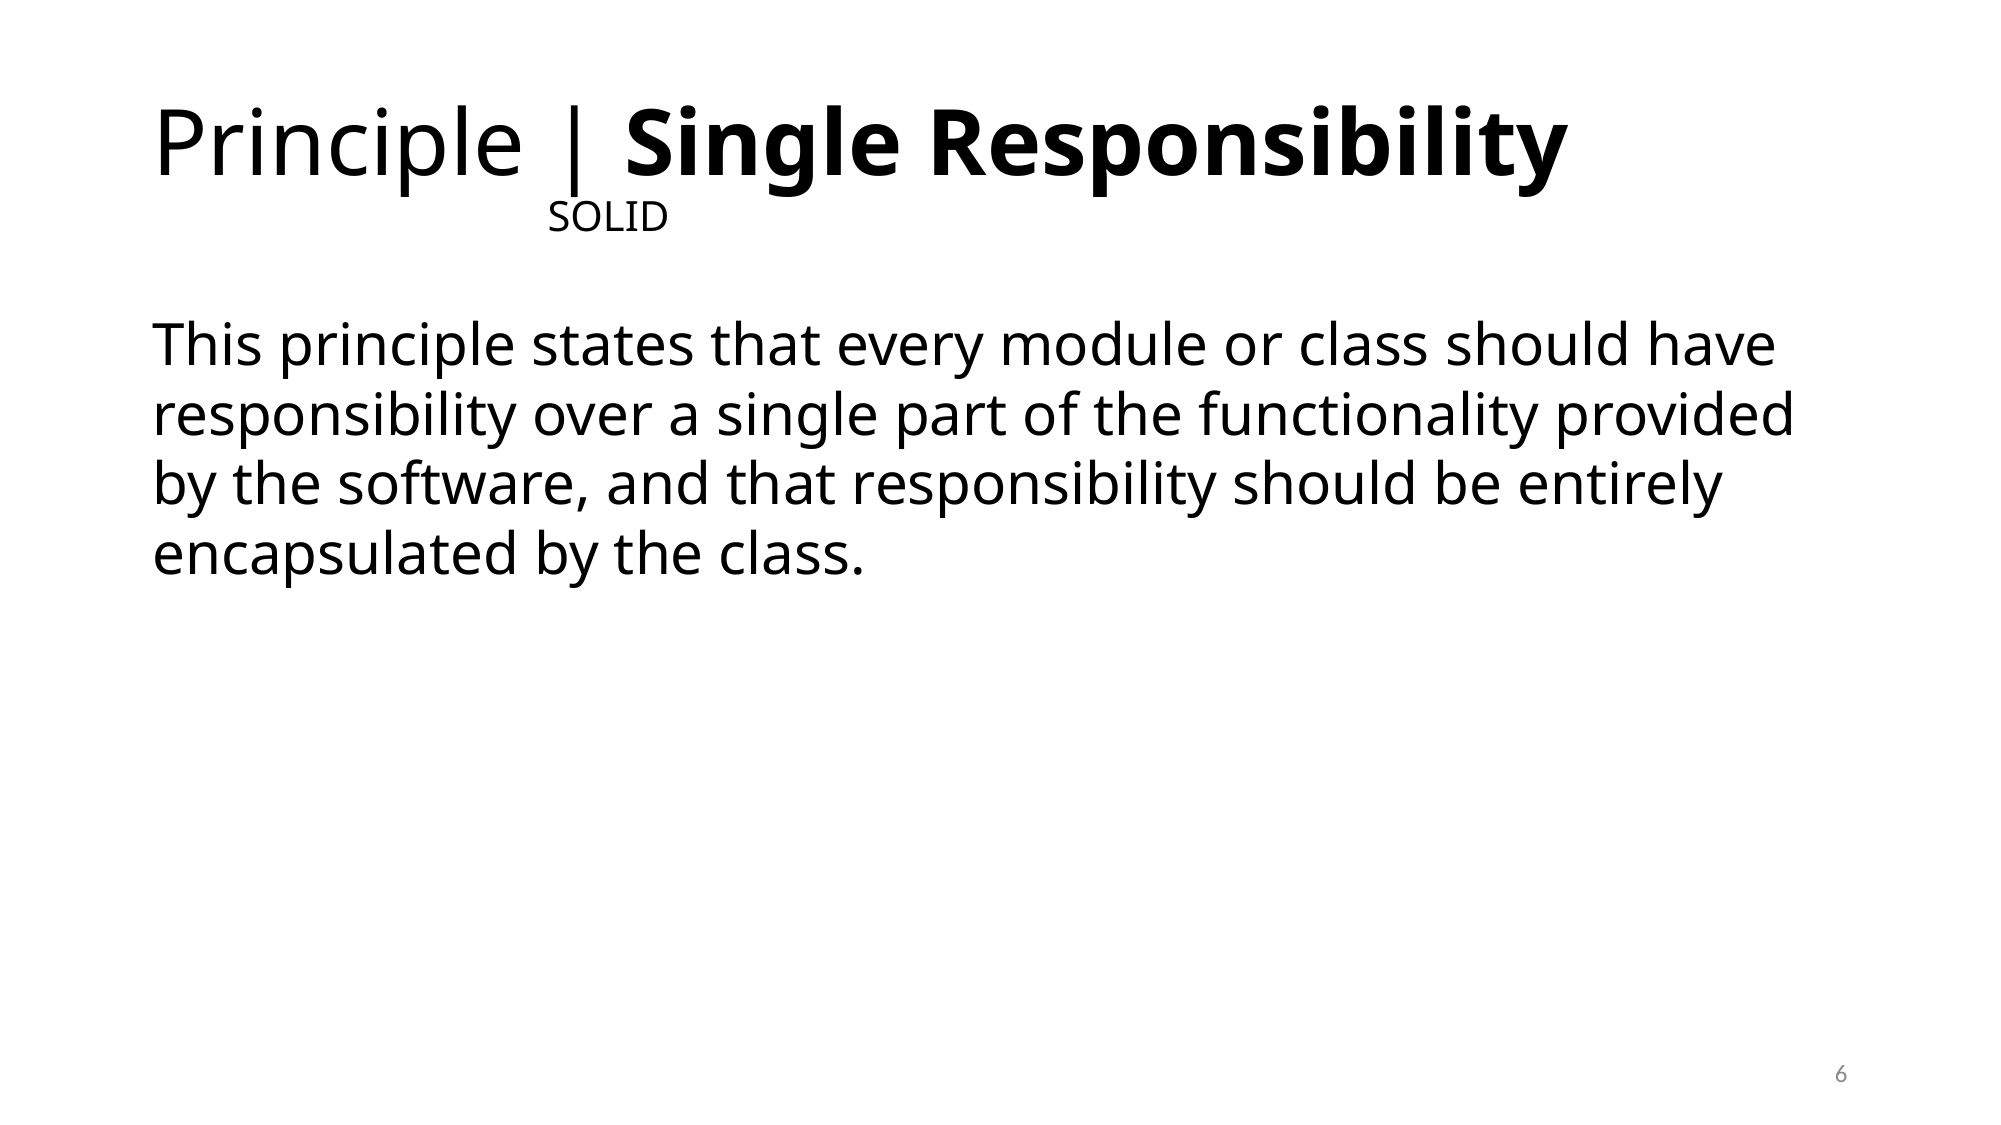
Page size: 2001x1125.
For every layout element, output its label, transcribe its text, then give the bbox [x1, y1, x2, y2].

slide_number 6 [1412, 1042, 1863, 1103]
title Principle | Single Responsibility SOLID [137, 59, 1863, 278]
list This principle states that every module or class should have responsibility over a single part of the functionality provided by the software, and that responsibility should be entirely encapsulated by the class. [137, 299, 1863, 1014]
